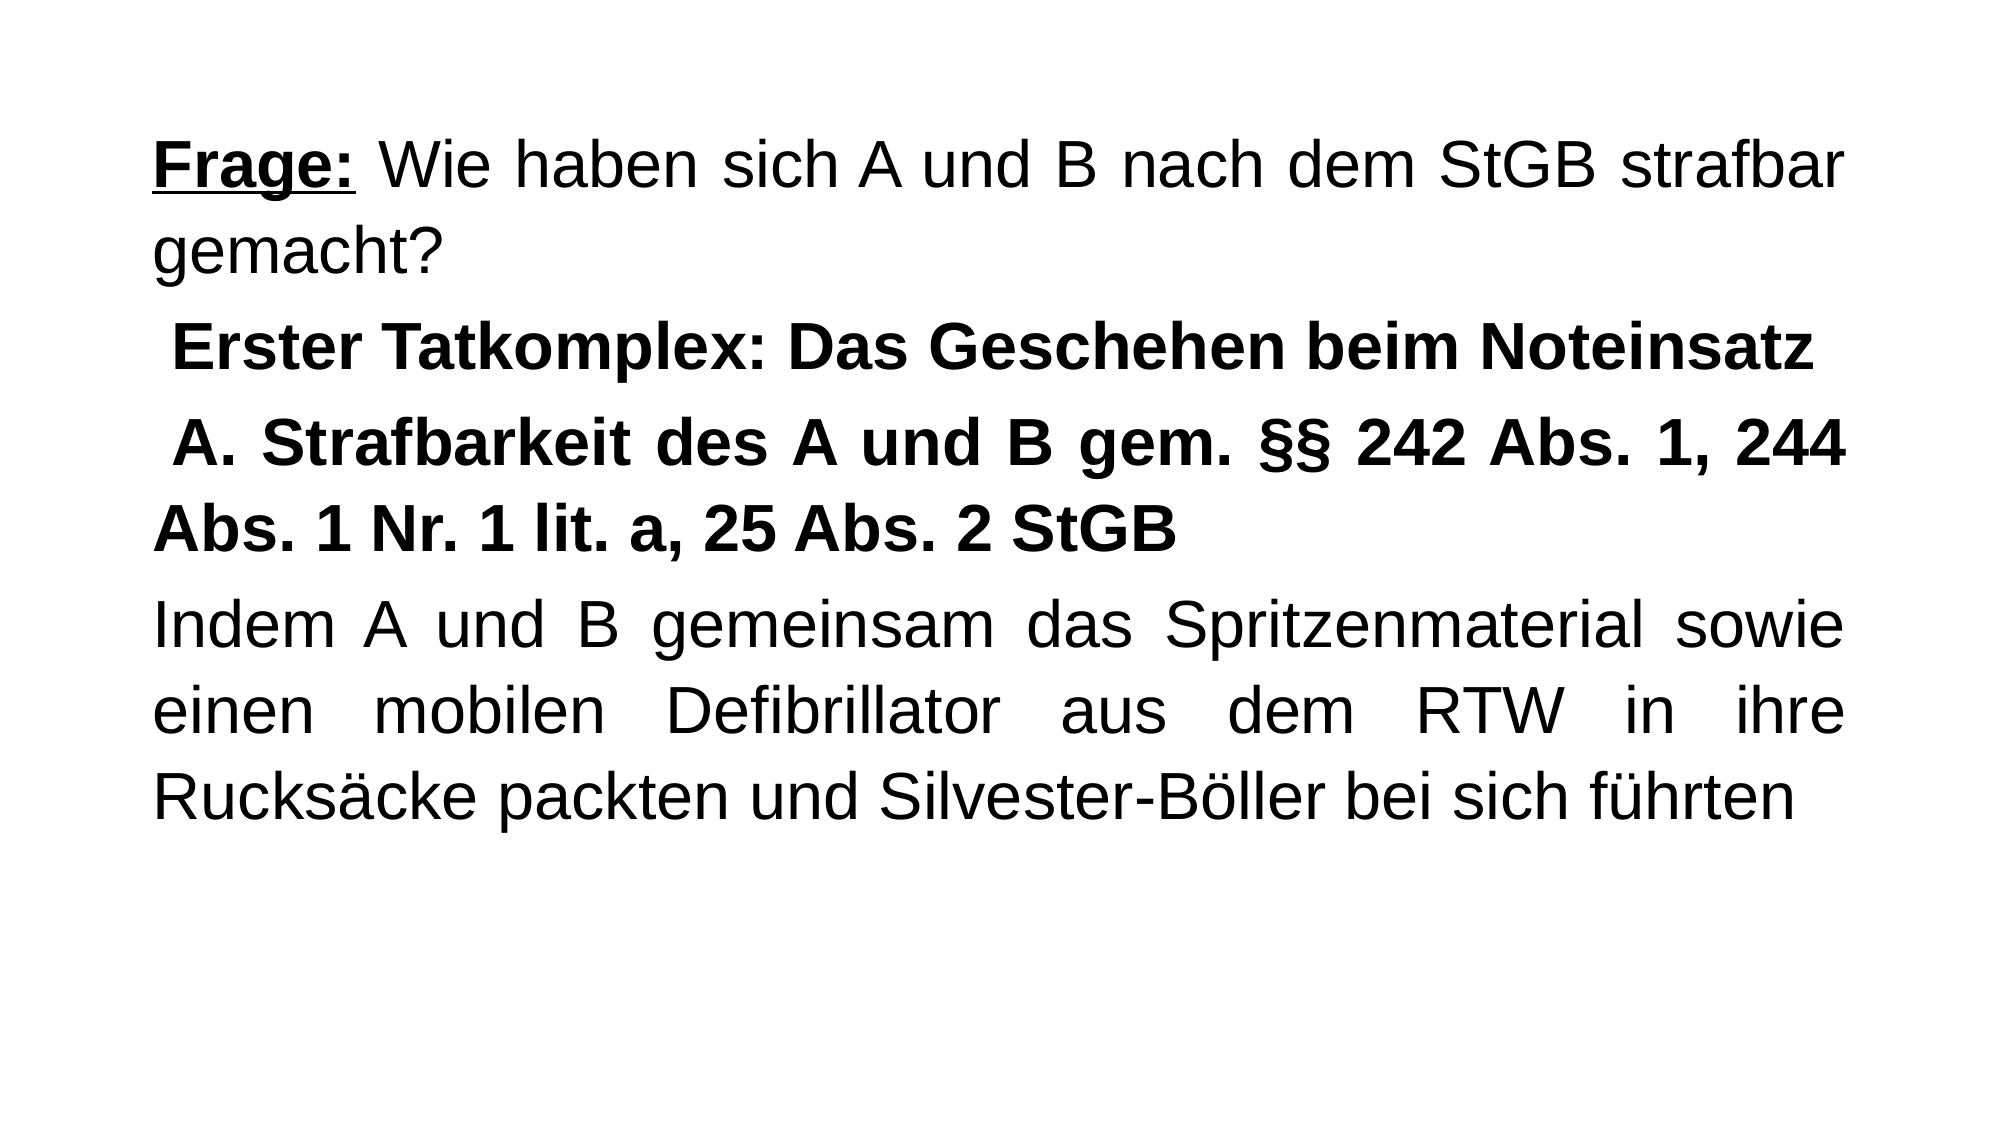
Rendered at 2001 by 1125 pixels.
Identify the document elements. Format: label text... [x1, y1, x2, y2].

list Frage: Wie haben sich A und B nach dem StGB strafbar gemacht? Erster Tatkomplex: Das Geschehen beim Noteinsatz A. Strafbarkeit des A und B gem. §§ 242 Abs. 1, 244 Abs. 1 Nr. 1 lit. a, 25 Abs. 2 StGB Indem A und B gemeinsam das Spritzenmaterial sowie einen mobilen Defibrillator aus dem RTW in ihre Rucksäcke packten und Silvester-Böller bei sich führten [137, 108, 1863, 1014]
